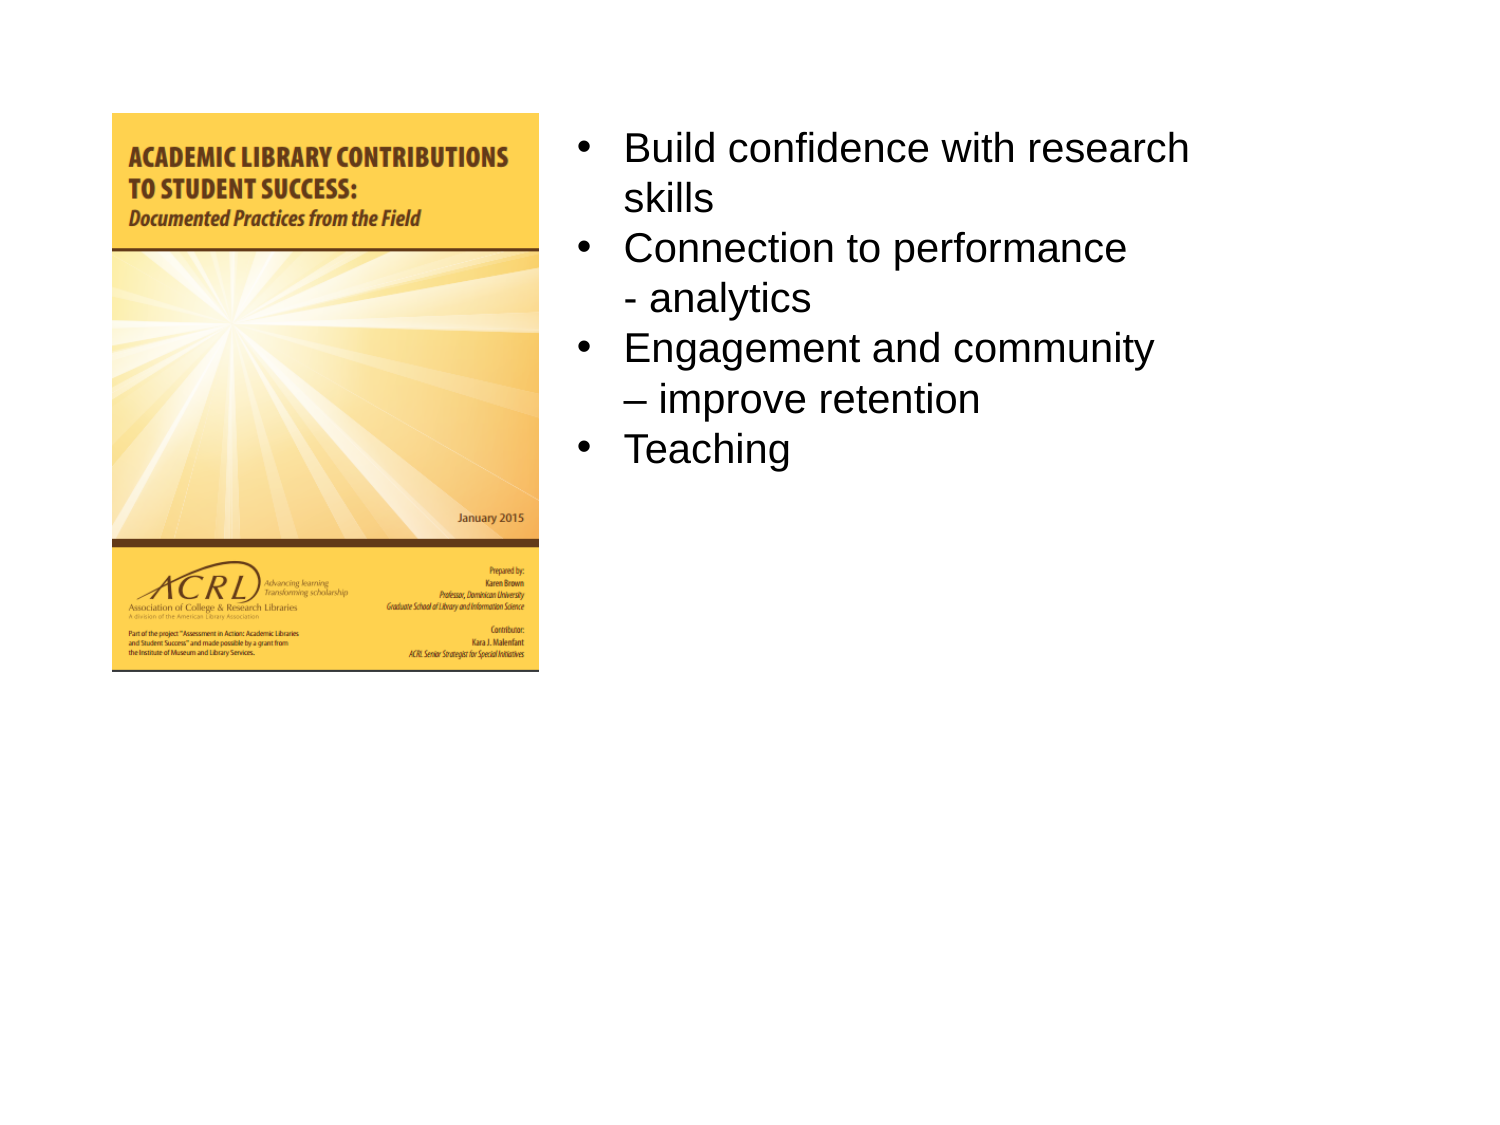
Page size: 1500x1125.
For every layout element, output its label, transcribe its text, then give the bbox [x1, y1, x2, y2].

picture [112, 113, 539, 672]
text_box Build confidence with research skills Connection to performance - analytics Engagement and community – improve retention Teaching [562, 113, 1293, 524]
